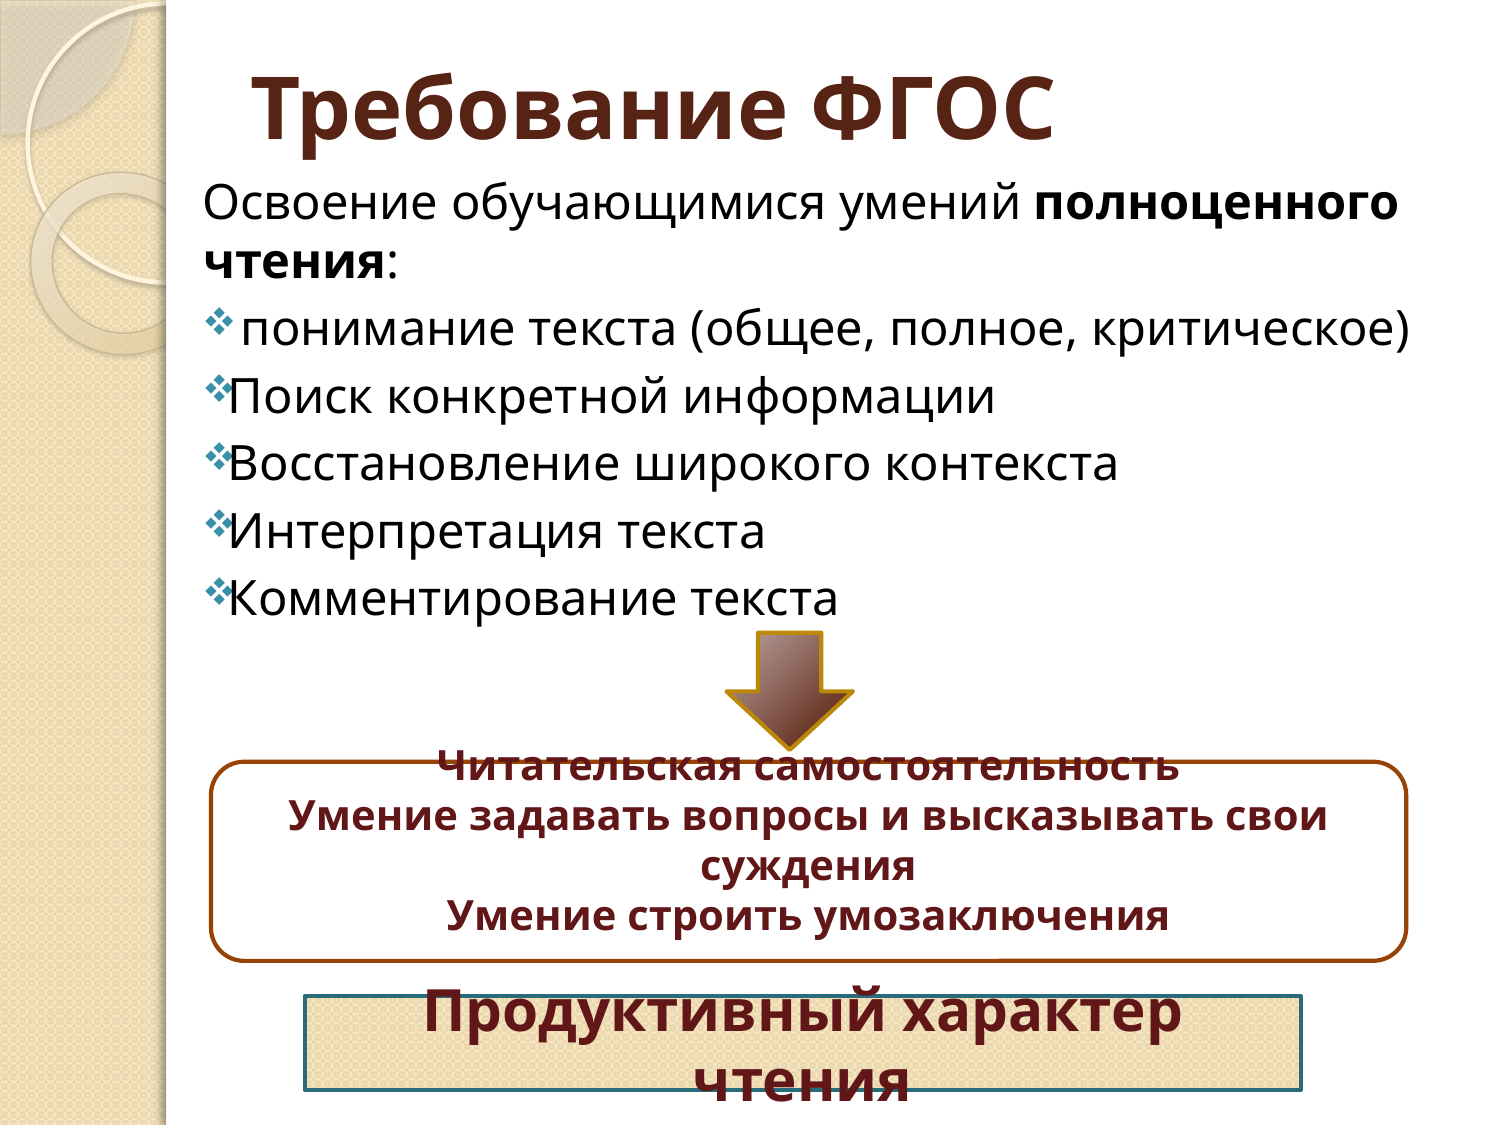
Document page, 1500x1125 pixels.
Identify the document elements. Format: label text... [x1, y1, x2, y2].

text_box Читательская самостоятельность Умение задавать вопросы и высказывать свои суждения Умение строить умозаключения [208, 759, 1409, 963]
list Освоение обучающимися умений полноценного чтения: понимание текста (общее, полное, критическое) Поиск конкретной информации Восстановление широкого контекста Интерпретация текста Комментирование текста [175, 164, 1466, 645]
text_box [724, 630, 855, 752]
text_box Продуктивный характер чтения [303, 994, 1303, 1092]
title Требование ФГОС [235, 45, 1466, 164]
